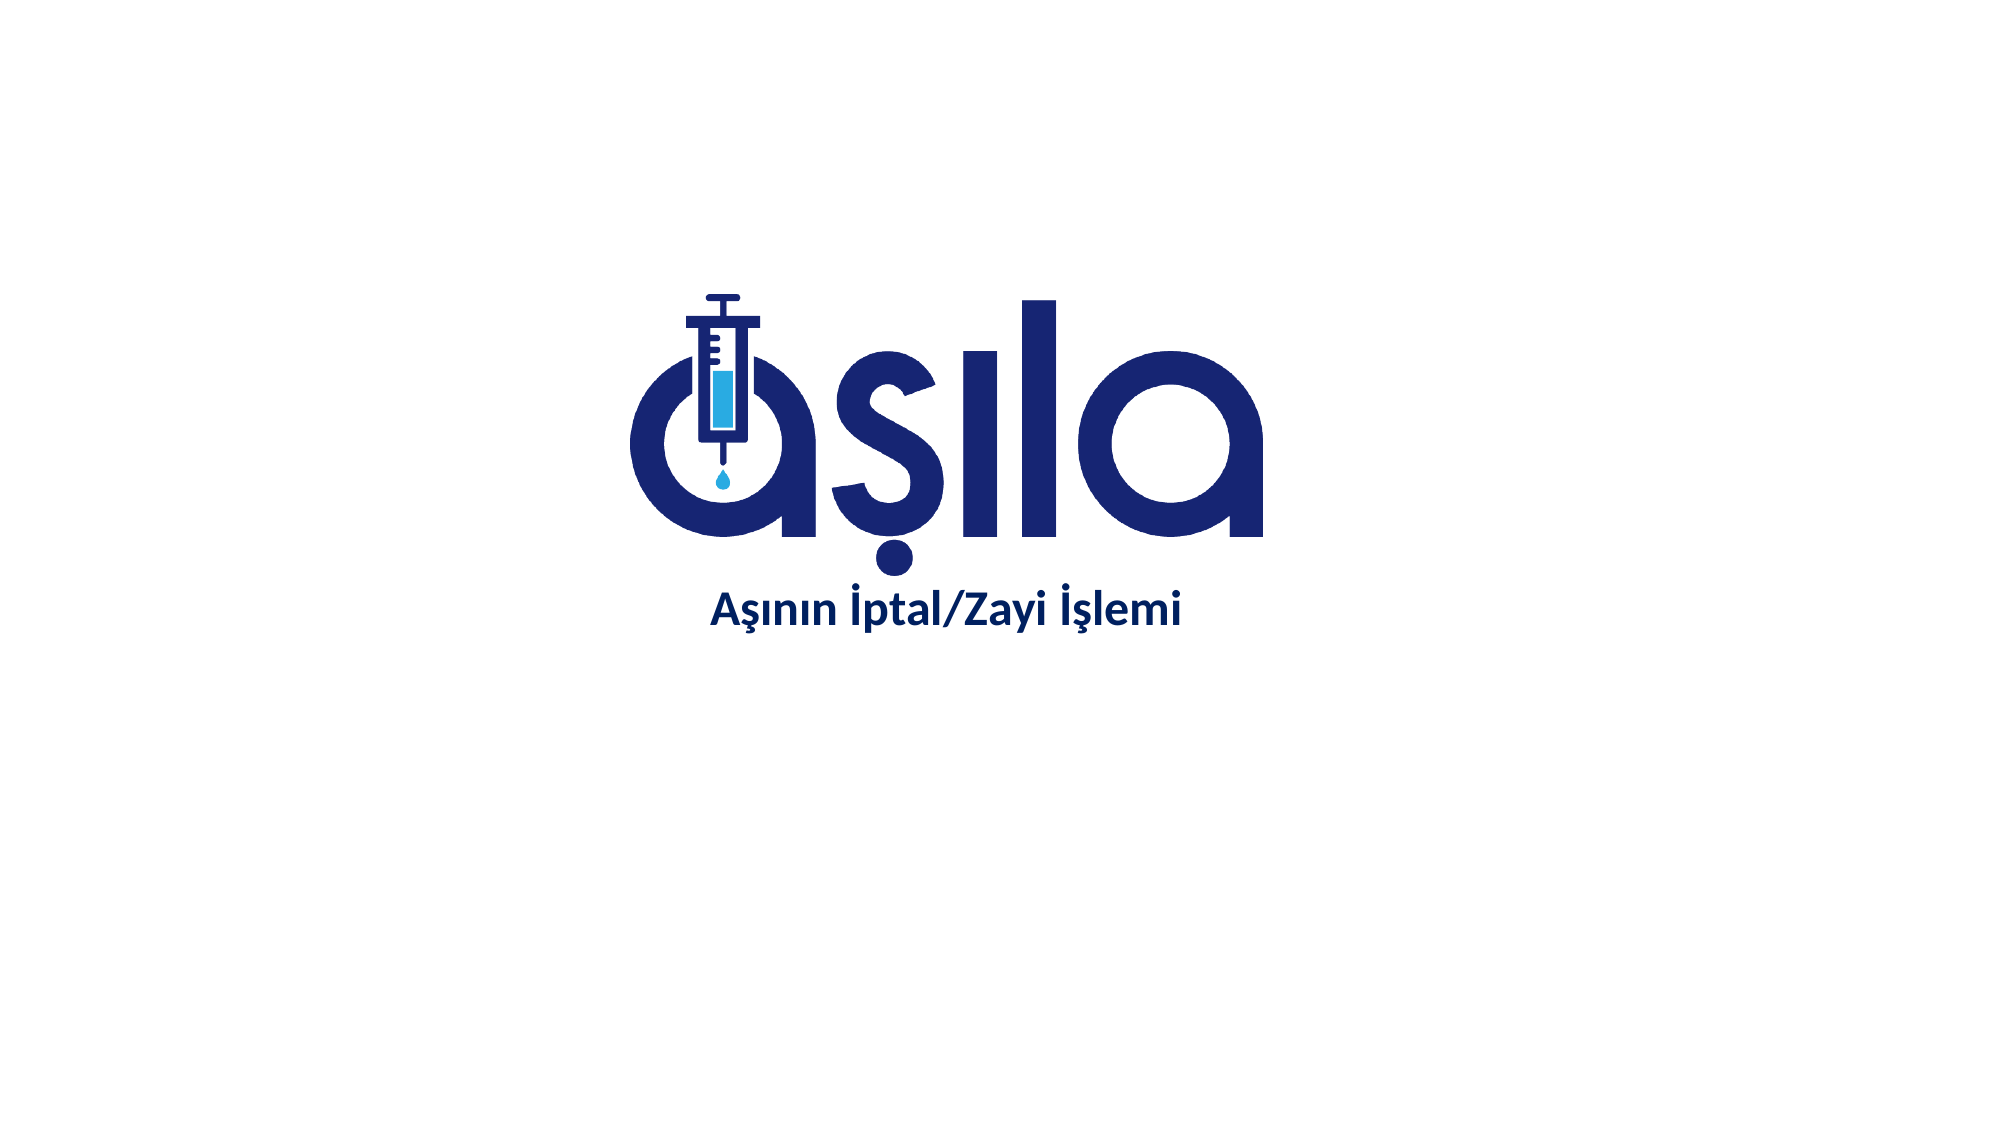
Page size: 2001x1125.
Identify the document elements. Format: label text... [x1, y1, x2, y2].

subtitle Aşının İptal/Zayi İşlemi [196, 575, 1697, 847]
picture [630, 294, 1263, 576]
